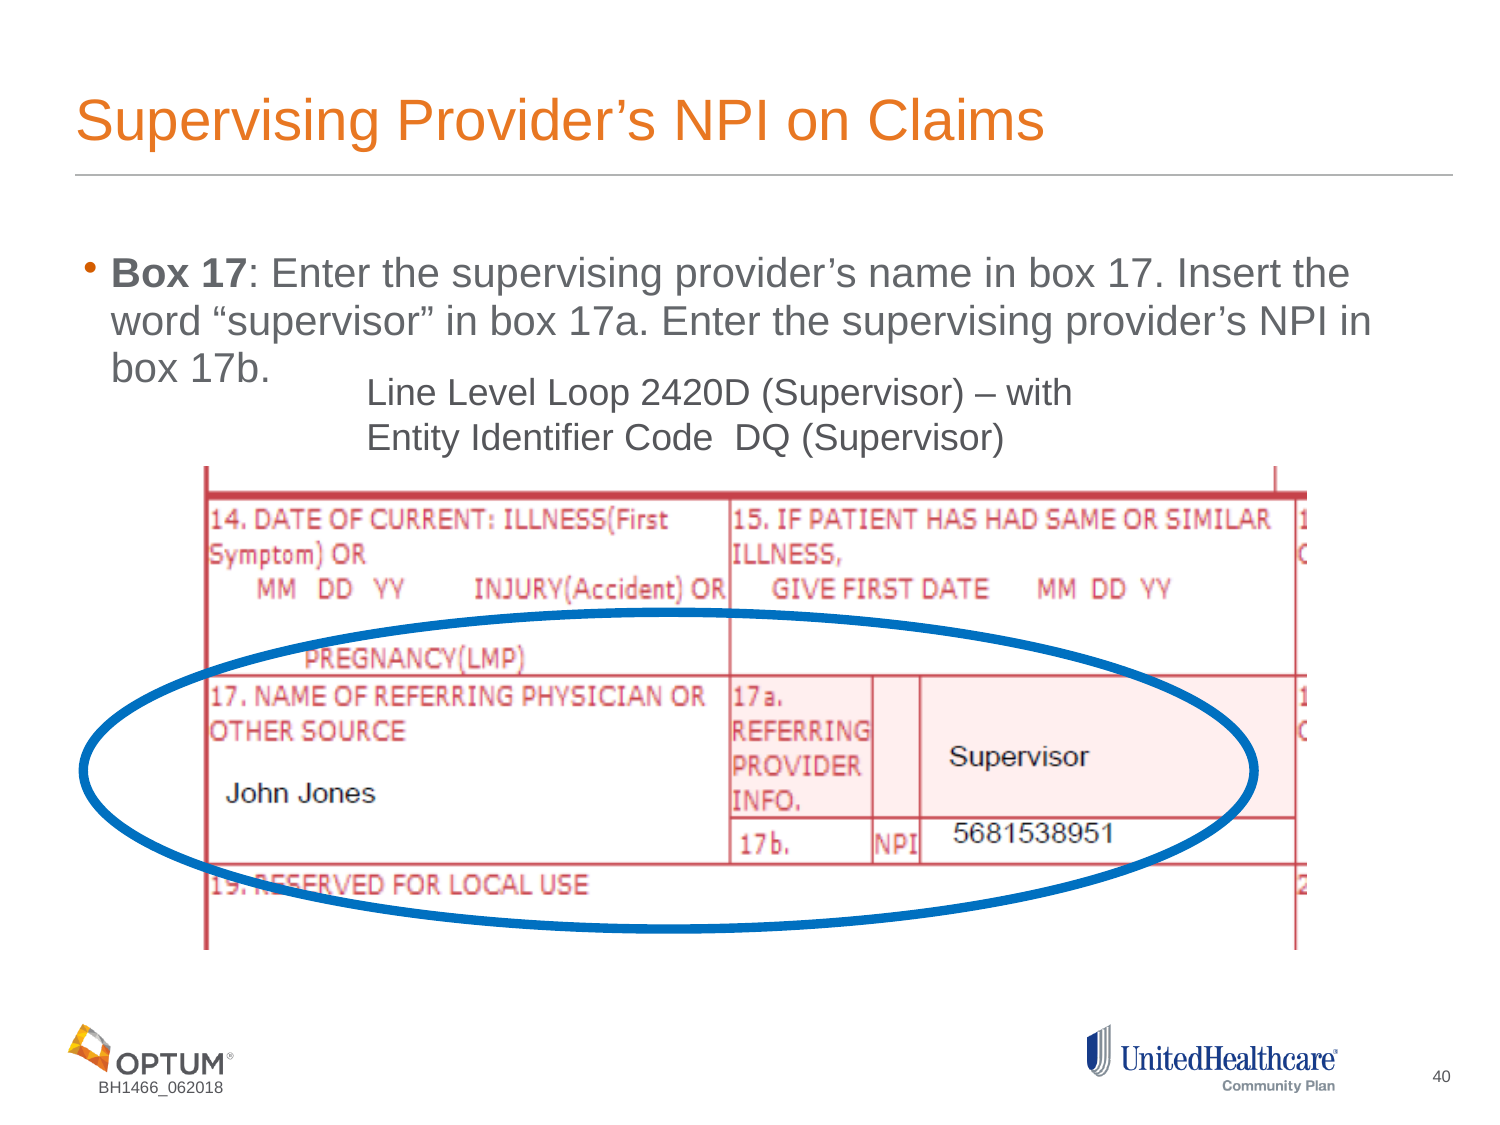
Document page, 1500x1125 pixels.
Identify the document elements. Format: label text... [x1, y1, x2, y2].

text_box [81, 681, 180, 861]
picture [1087, 1040, 1338, 1093]
text_box Box 17: Enter the supervising provider’s name in box 17. Insert the word “supervisor” in box 17a. Enter the supervising provider’s NPI in box 17b. [83, 185, 1433, 1040]
slide_number 40 [1387, 1055, 1451, 1096]
text_box Line Level Loop 2420D (Supervisor) – with Entity Identifier Code DQ (Supervisor) [351, 360, 1102, 465]
picture [62, 1021, 238, 1077]
title Supervising Provider’s NPI on Claims [75, 50, 1454, 152]
picture [185, 466, 1307, 951]
